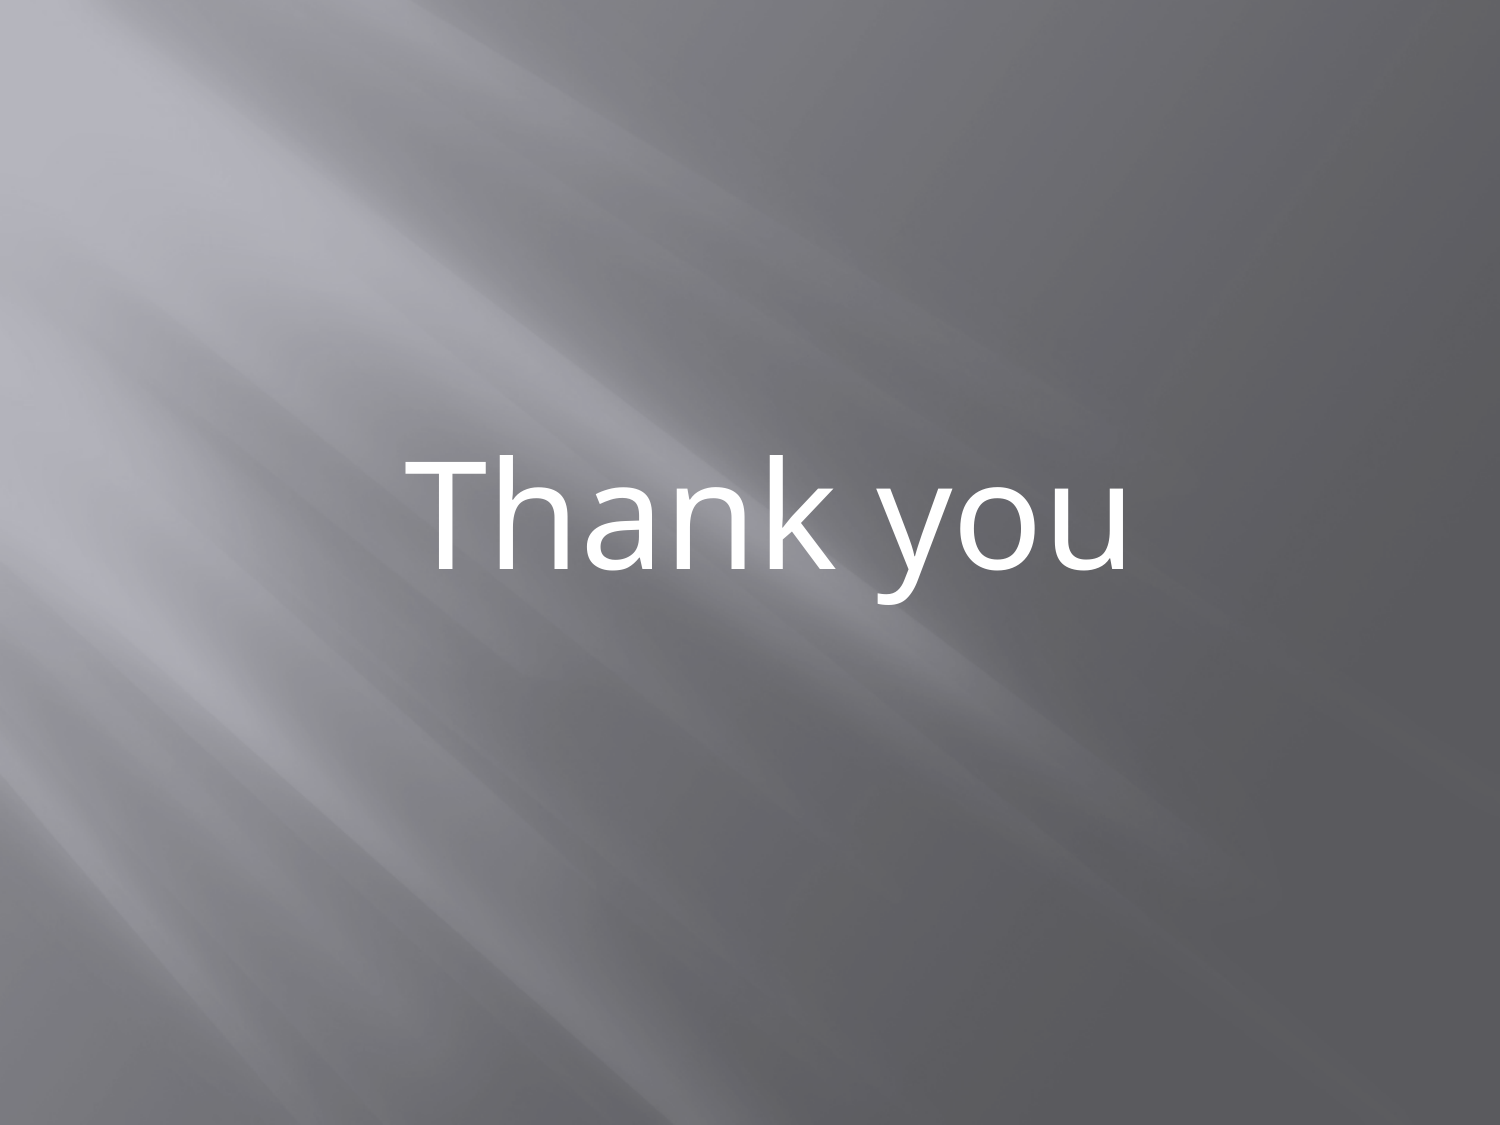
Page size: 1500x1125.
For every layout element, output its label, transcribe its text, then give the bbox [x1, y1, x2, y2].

text_box Thank you [389, 412, 1152, 608]
